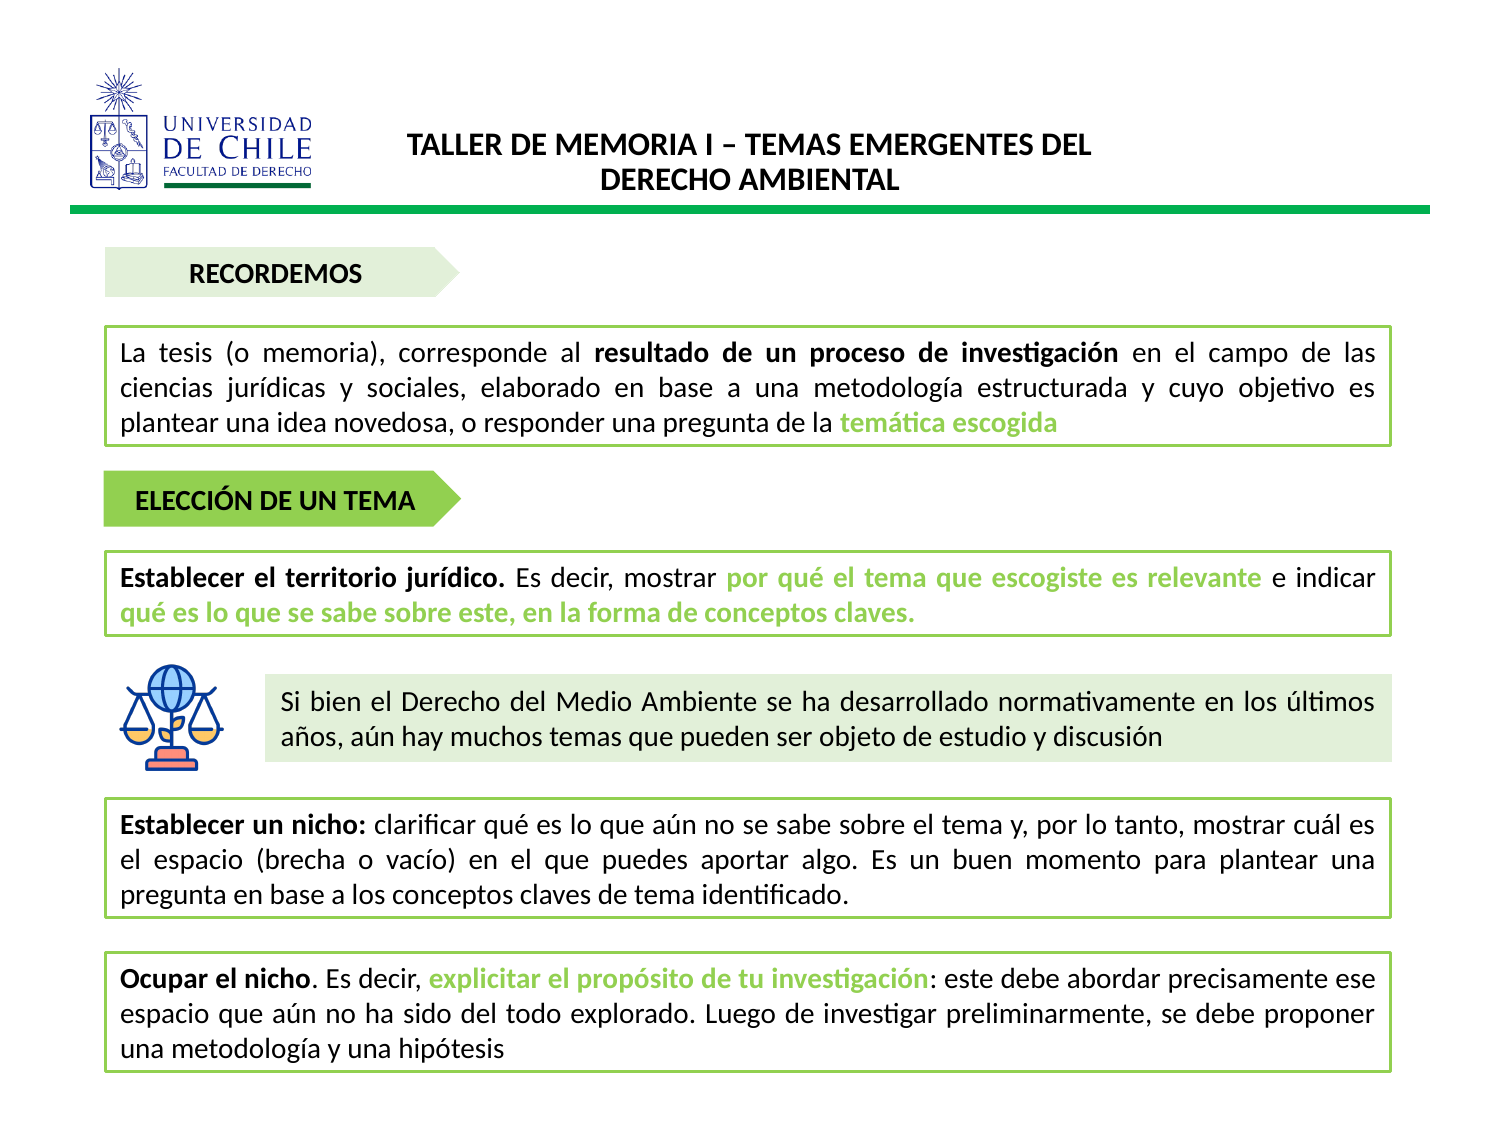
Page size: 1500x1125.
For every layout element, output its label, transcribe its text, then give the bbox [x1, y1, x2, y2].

text_box [70, 205, 1430, 214]
text_box La tesis (o memoria), corresponde al resultado de un proceso de investigación en el campo de las ciencias jurídicas y sociales, elaborado en base a una metodología estructurada y cuyo objetivo es plantear una idea novedosa, o responder una pregunta de la temática escogida [105, 326, 1391, 446]
picture [105, 651, 238, 784]
text_box Elección de un tema [104, 471, 461, 527]
text_box Ocupar el nicho. Es decir, explicitar el propósito de tu investigación: este debe abordar precisamente ese espacio que aún no ha sido del todo explorado. Luego de investigar preliminarmente, se debe proponer una metodología y una hipótesis [105, 952, 1391, 1072]
picture [90, 68, 311, 190]
text_box Recordemos [105, 247, 460, 297]
text_box Si bien el Derecho del Medio Ambiente se ha desarrollado normativamente en los últimos años, aún hay muchos temas que pueden ser objeto de estudio y discusión [265, 674, 1391, 760]
text_box Establecer el territorio jurídico. Es decir, mostrar por qué el tema que escogiste es relevante e indicar qué es lo que se sabe sobre este, en la forma de conceptos claves. [105, 551, 1391, 636]
text_box Taller de Memoria I – Temas emergentes del Derecho Ambiental [354, 118, 1146, 206]
text_box Establecer un nicho: clarificar qué es lo que aún no se sabe sobre el tema y, por lo tanto, mostrar cuál es el espacio (brecha o vacío) en el que puedes aportar algo. Es un buen momento para plantear una pregunta en base a los conceptos claves de tema identificado. [105, 798, 1391, 918]
